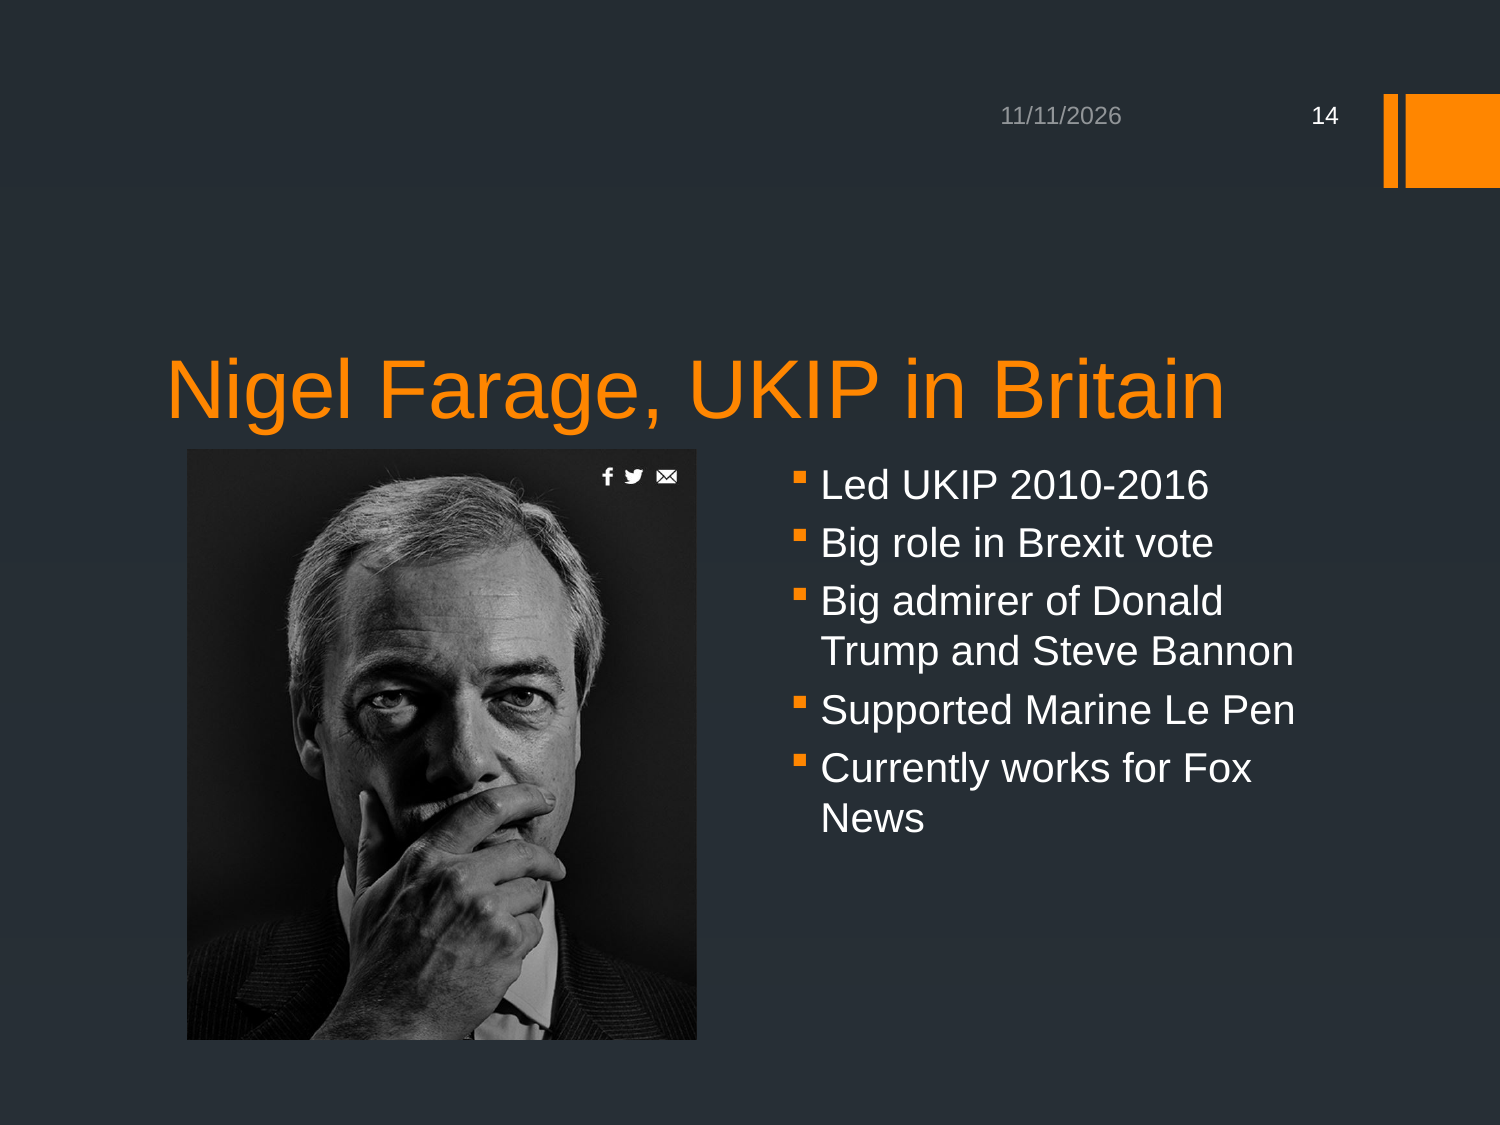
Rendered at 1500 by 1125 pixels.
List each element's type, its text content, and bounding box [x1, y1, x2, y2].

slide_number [985, 90, 1181, 139]
slide_number 14 [1199, 90, 1355, 140]
title Nigel Farage, UKIP in Britain [150, 253, 1350, 443]
list Led UKIP 2010-2016 Big role in Brexit vote Big admirer of Donald Trump and Steve Bannon Supported Marine Le Pen Currently works for Fox News [768, 450, 1353, 1040]
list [187, 449, 698, 1041]
